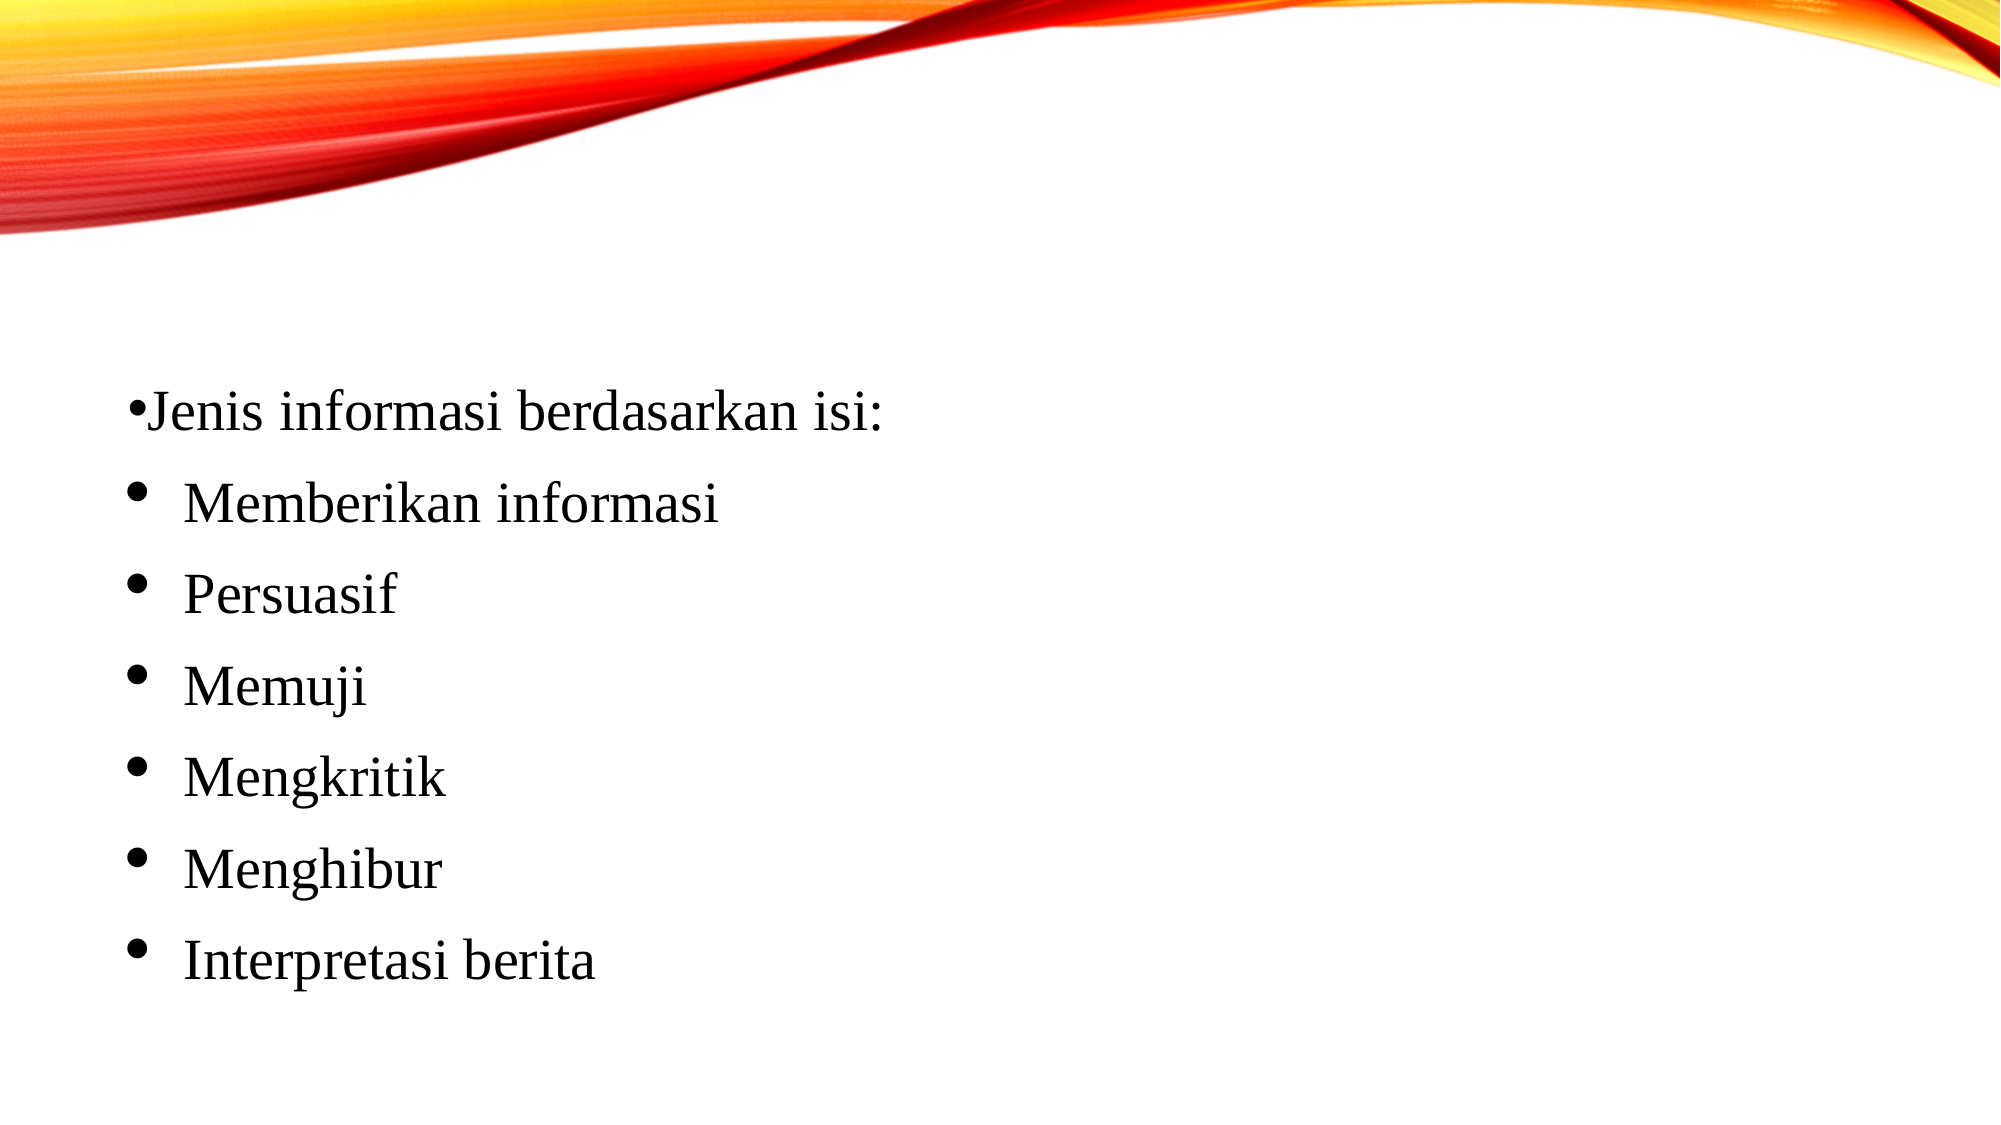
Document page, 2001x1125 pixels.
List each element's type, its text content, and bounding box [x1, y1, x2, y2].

picture [0, 0, 2000, 237]
list Jenis informasi berdasarkan isi: Memberikan informasi Persuasif Memuji Mengkritik Menghibur Interpretasi berita [112, 360, 1888, 1021]
